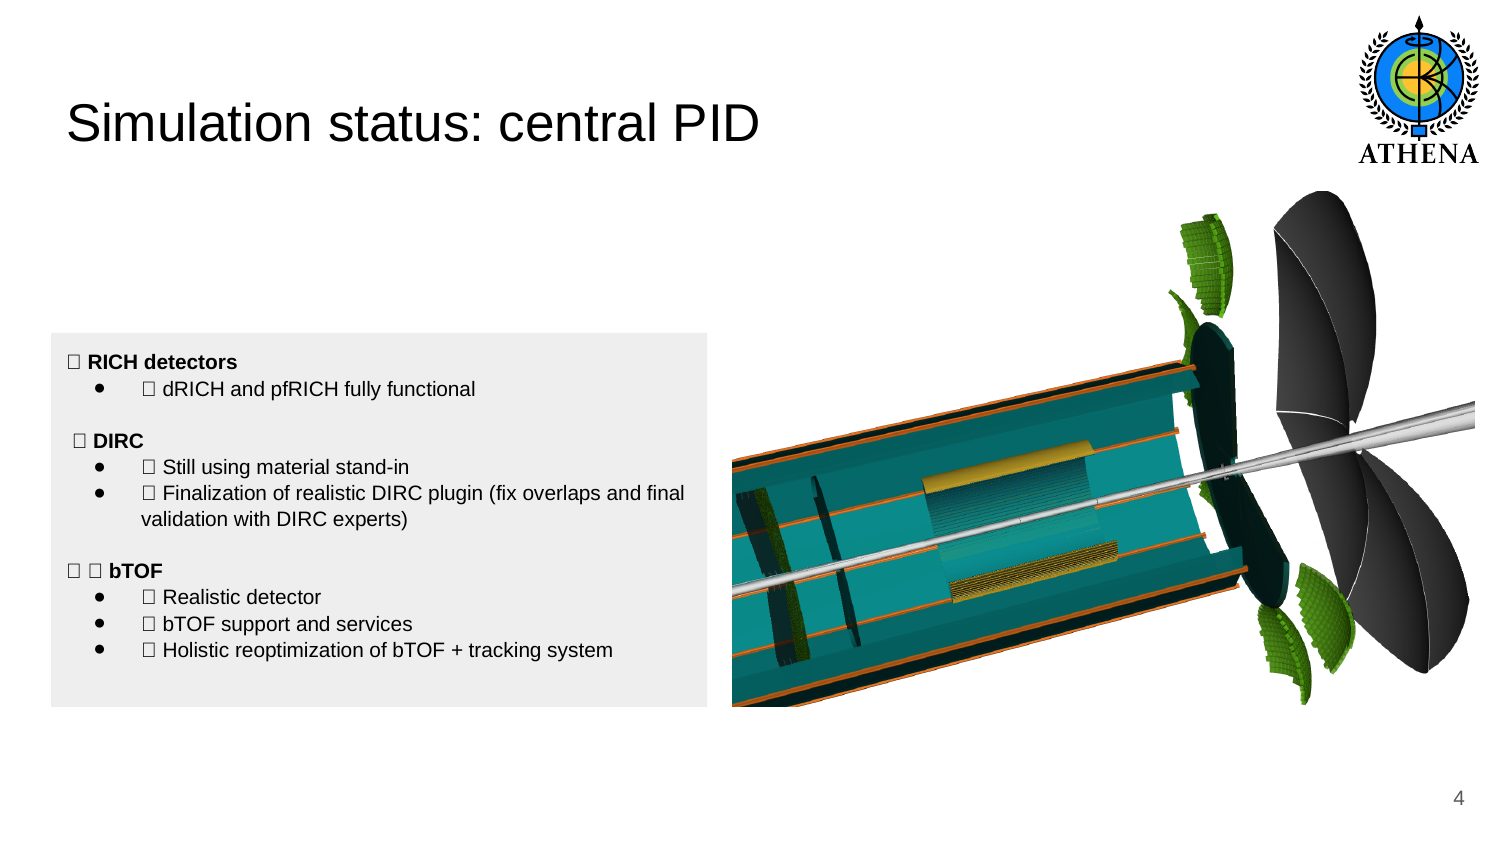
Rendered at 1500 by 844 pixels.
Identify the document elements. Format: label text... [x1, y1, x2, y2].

list ✅ RICH detectors ✅ dRICH and pfRICH fully functional 🚧 DIRC ✅ Still using material stand-in 🚧 Finalization of realistic DIRC plugin (fix overlaps and final validation with DIRC experts) ✅ ❌ bTOF ✅ Realistic detector ❌ bTOF support and services ❌ Holistic reoptimization of bTOF + tracking system [51, 332, 708, 707]
picture [1358, 14, 1480, 167]
title Simulation status: central PID [51, 72, 1449, 167]
slide_number ‹#› [1389, 764, 1480, 830]
picture [732, 191, 1476, 707]
